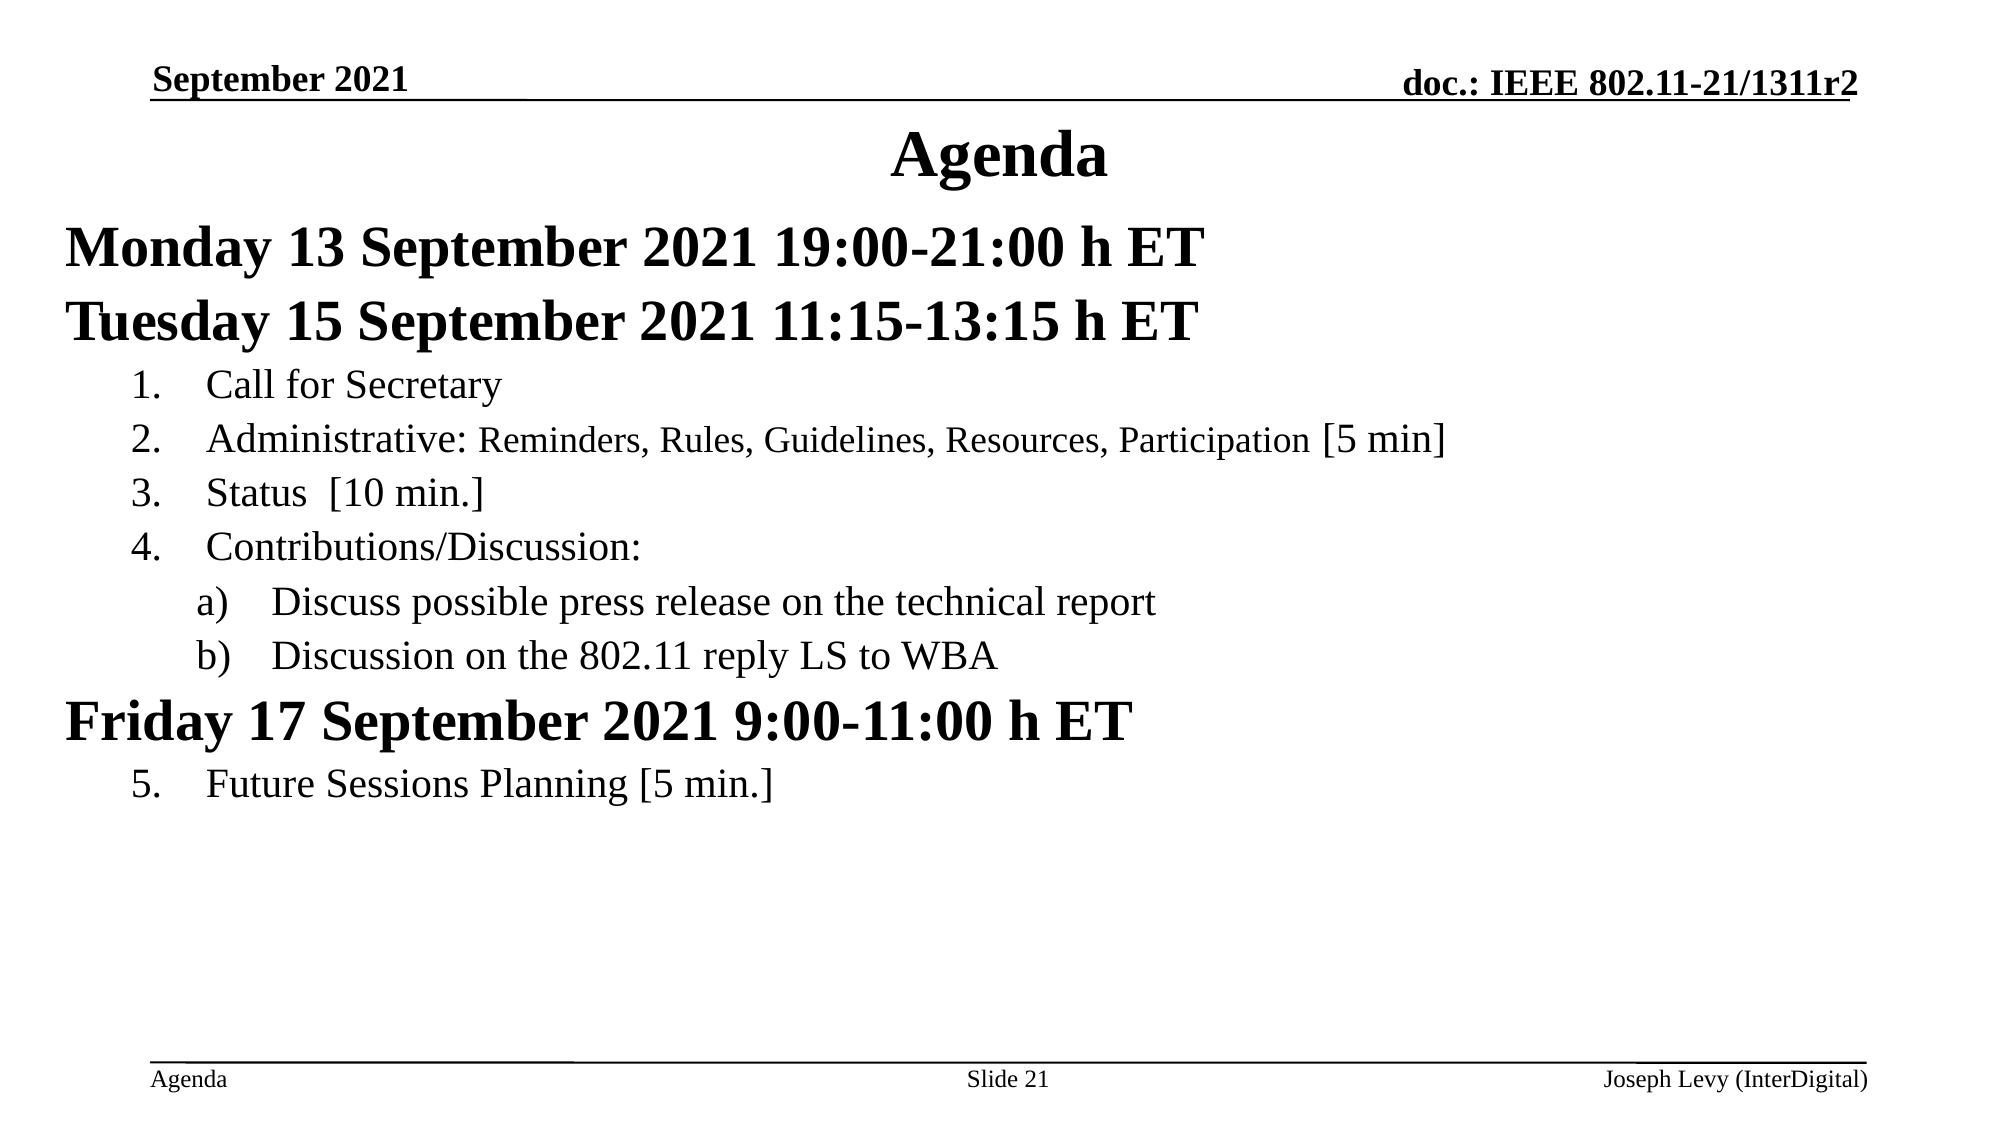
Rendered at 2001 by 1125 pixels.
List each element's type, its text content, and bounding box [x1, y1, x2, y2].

title Agenda [149, 112, 1850, 188]
slide_number Slide 21 [950, 1061, 1067, 1123]
text_box [1134, 579, 1165, 685]
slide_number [152, 54, 563, 100]
list Monday 13 September 2021 19:00-21:00 h ET Tuesday 15 September 2021 11:15-13:15 h ET Call for Secretary Administrative: Reminders, Rules, Guidelines, Resources, Participation [5 min] Status [10 min.] Contributions/Discussion: Discuss possible press release on the technical report Discussion on the 802.11 reply LS to WBA Friday 17 September 2021 9:00-11:00 h ET Future Sessions Planning [5 min.] [49, 200, 1951, 1050]
footer Joseph Levy (InterDigital) [1171, 1061, 1869, 1093]
